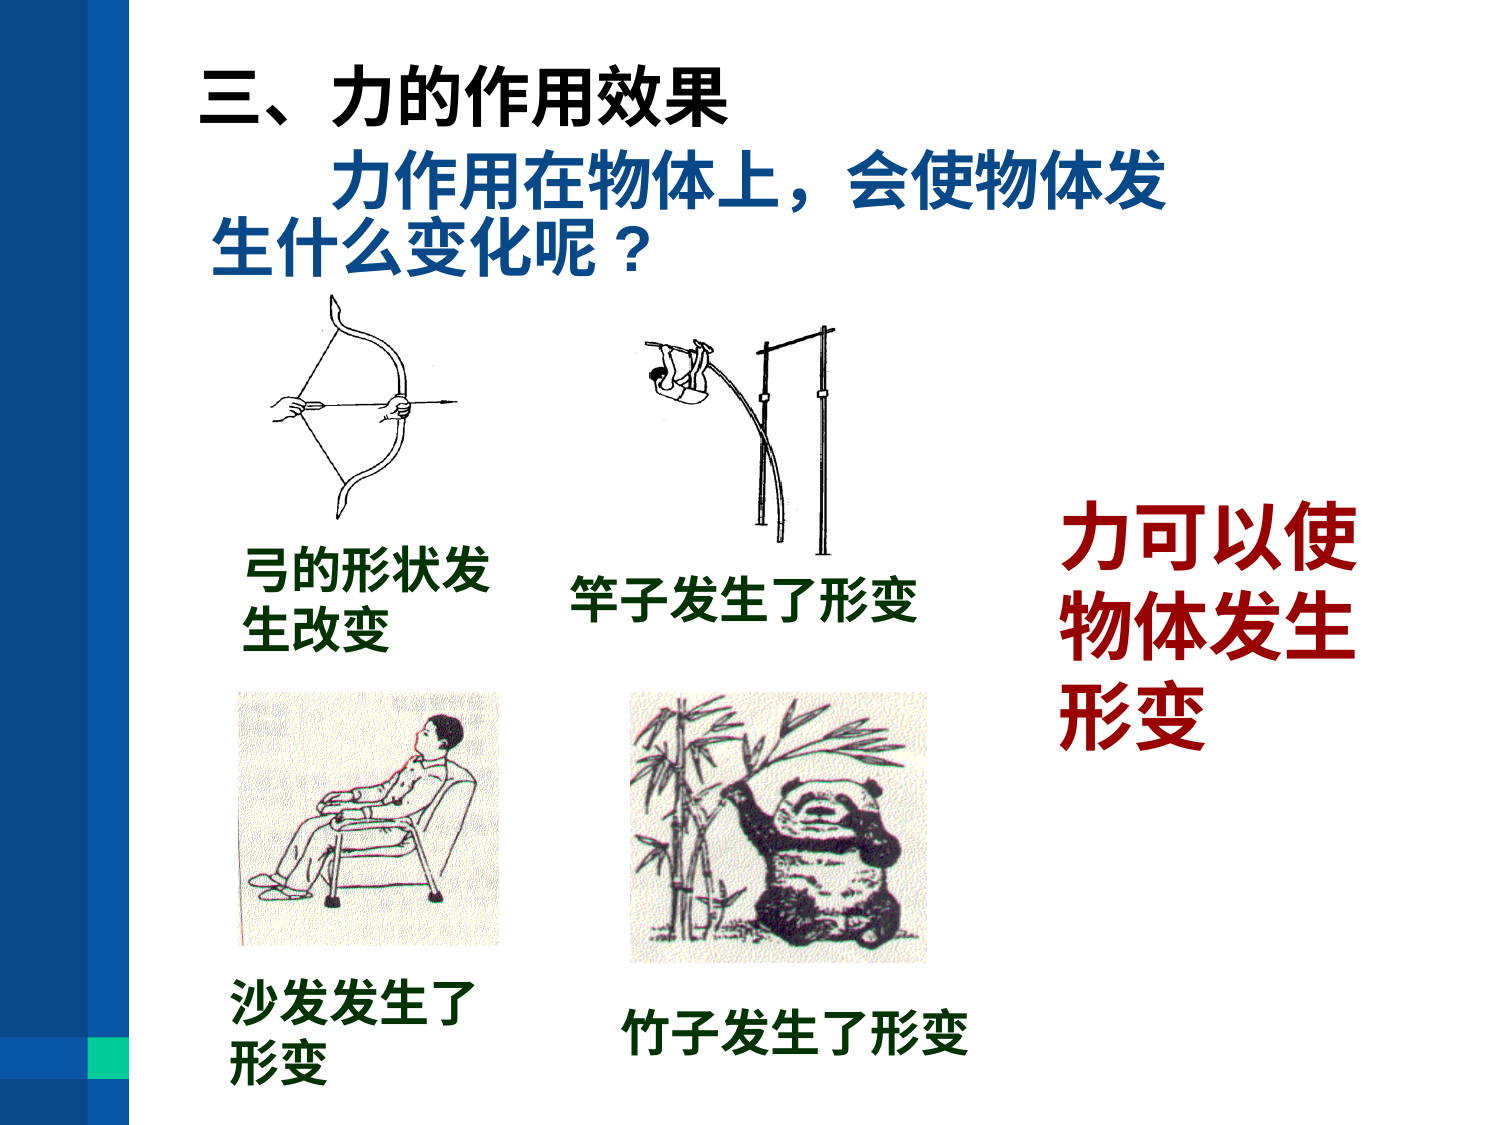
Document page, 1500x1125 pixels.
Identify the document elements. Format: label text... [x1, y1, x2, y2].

text_box 力可以使物体发生形变 [1043, 482, 1411, 768]
text_box 三、力的作用效果 [181, 47, 891, 143]
title 力作用在物体上，会使物体发生什么变化呢? [195, 142, 1237, 313]
picture [630, 692, 927, 963]
text_box 沙发发生了形变 [215, 964, 542, 1099]
text_box 竿子发生了形变 [555, 561, 945, 637]
text_box 竹子发生了形变 [605, 993, 1008, 1069]
picture [252, 271, 486, 532]
picture [630, 325, 852, 562]
text_box 弓的形状发生改变 [226, 531, 542, 667]
picture [238, 692, 499, 946]
